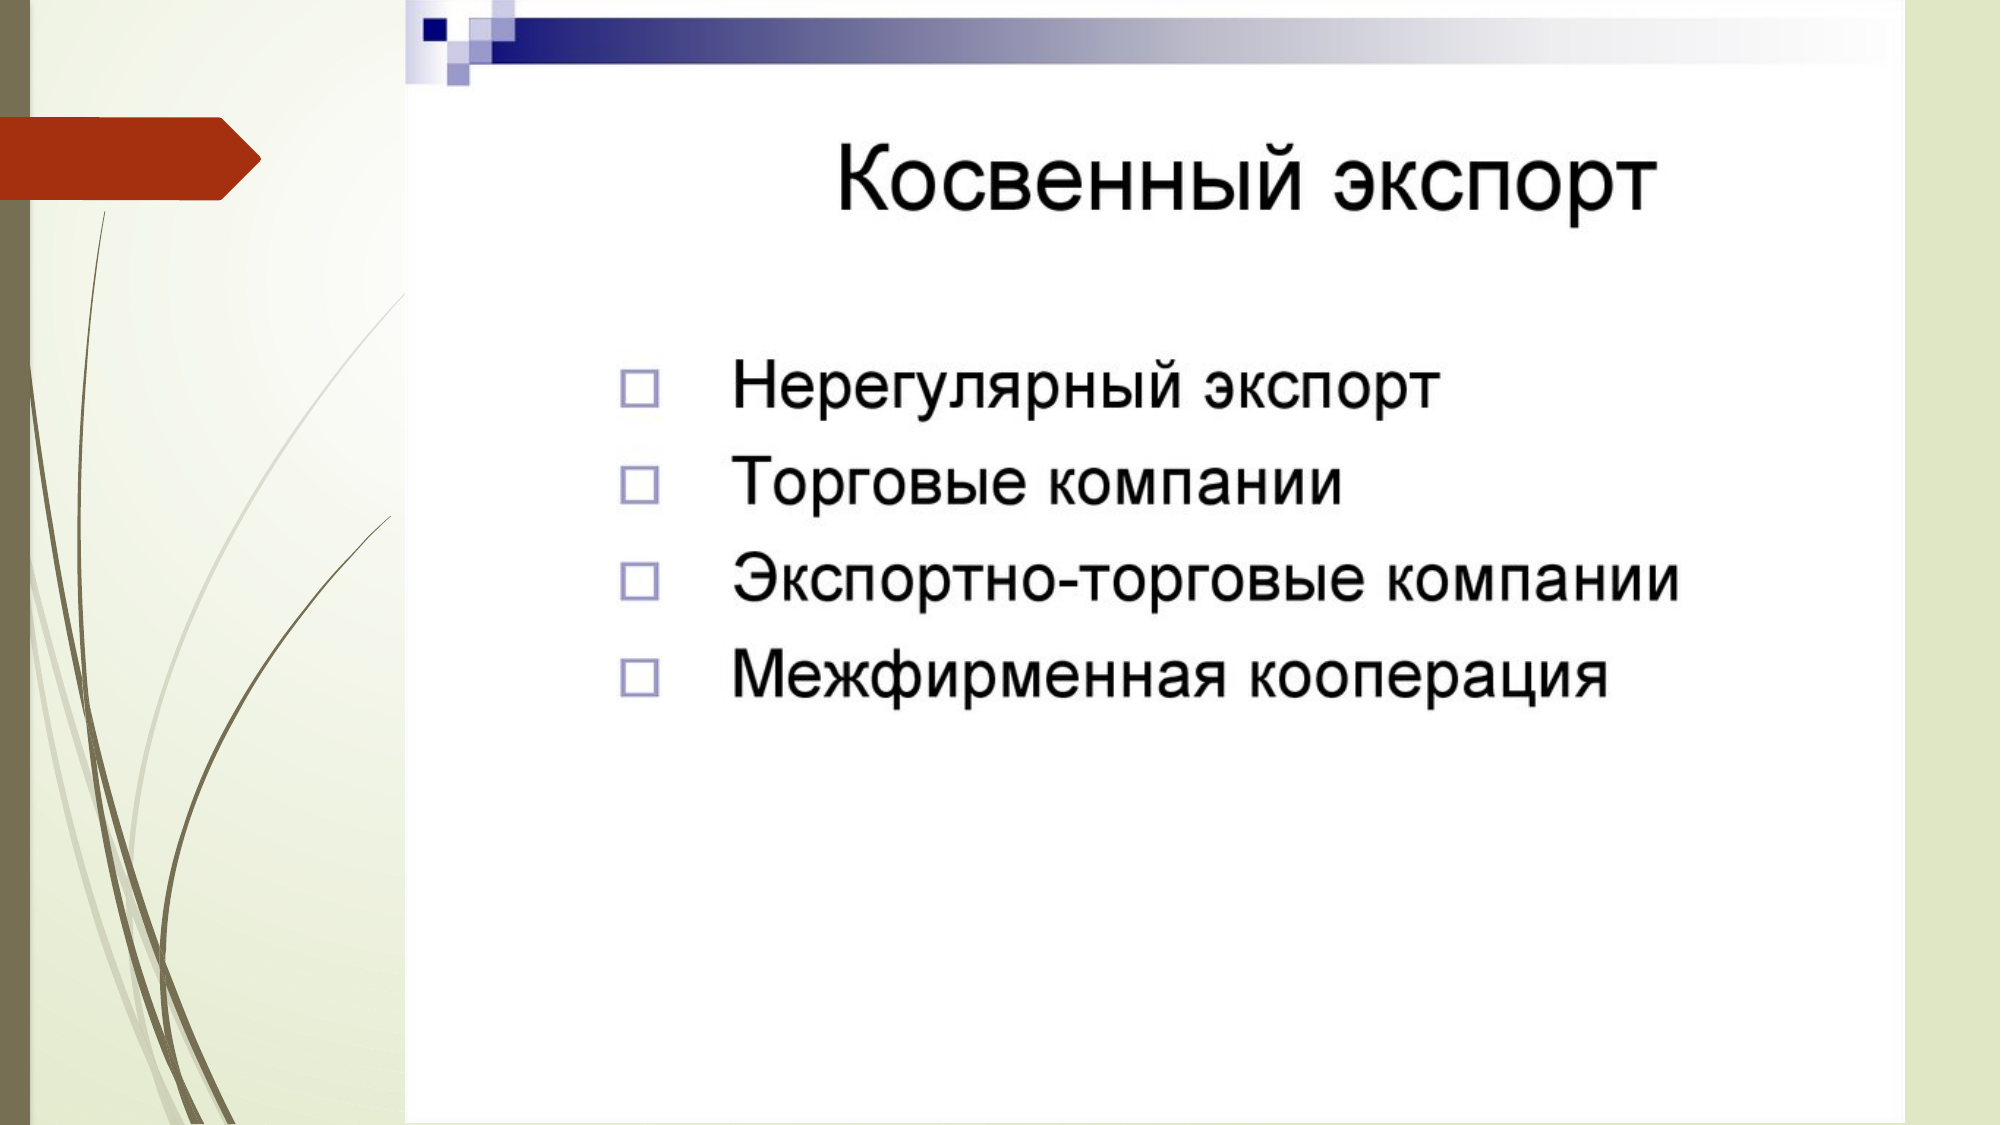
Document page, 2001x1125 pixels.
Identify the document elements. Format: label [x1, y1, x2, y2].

picture [405, 0, 1905, 1123]
